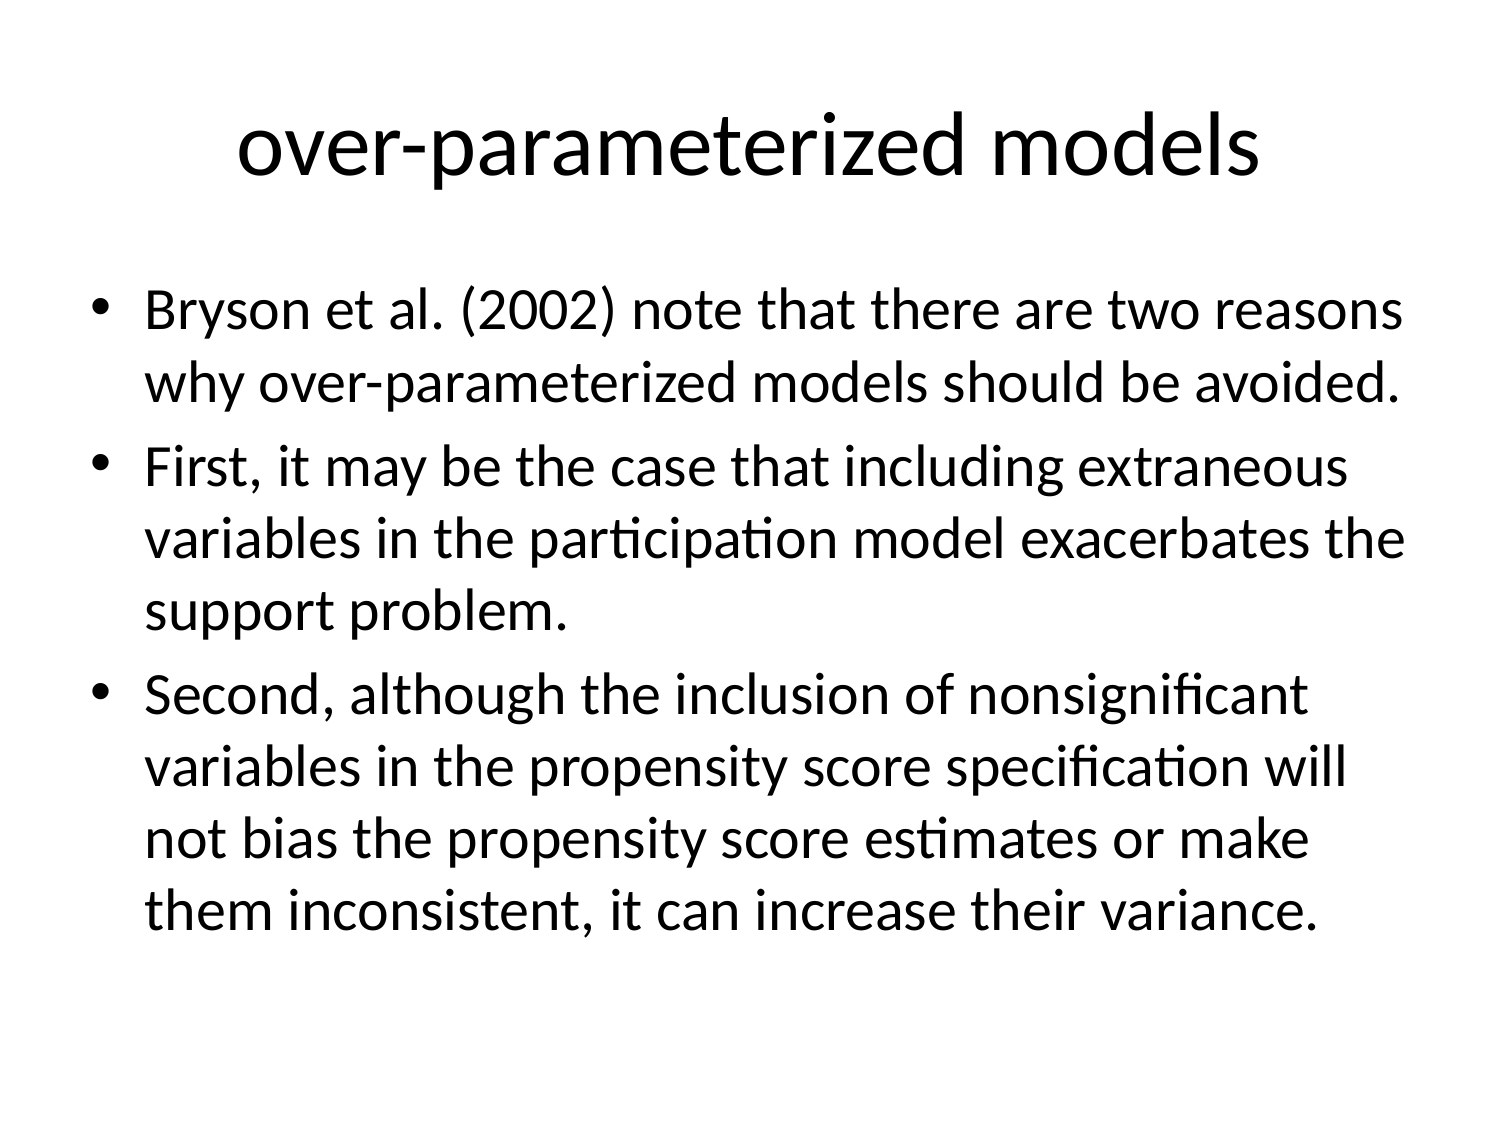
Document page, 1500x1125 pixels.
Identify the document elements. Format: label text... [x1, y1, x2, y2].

title over-parameterized models [75, 45, 1425, 233]
list Bryson et al. (2002) note that there are two reasons why over-parameterized models should be avoided. First, it may be the case that including extraneous variables in the participation model exacerbates the support problem. Second, although the inclusion of nonsignificant variables in the propensity score specification will not bias the propensity score estimates or make them inconsistent, it can increase their variance. [75, 262, 1425, 1005]
